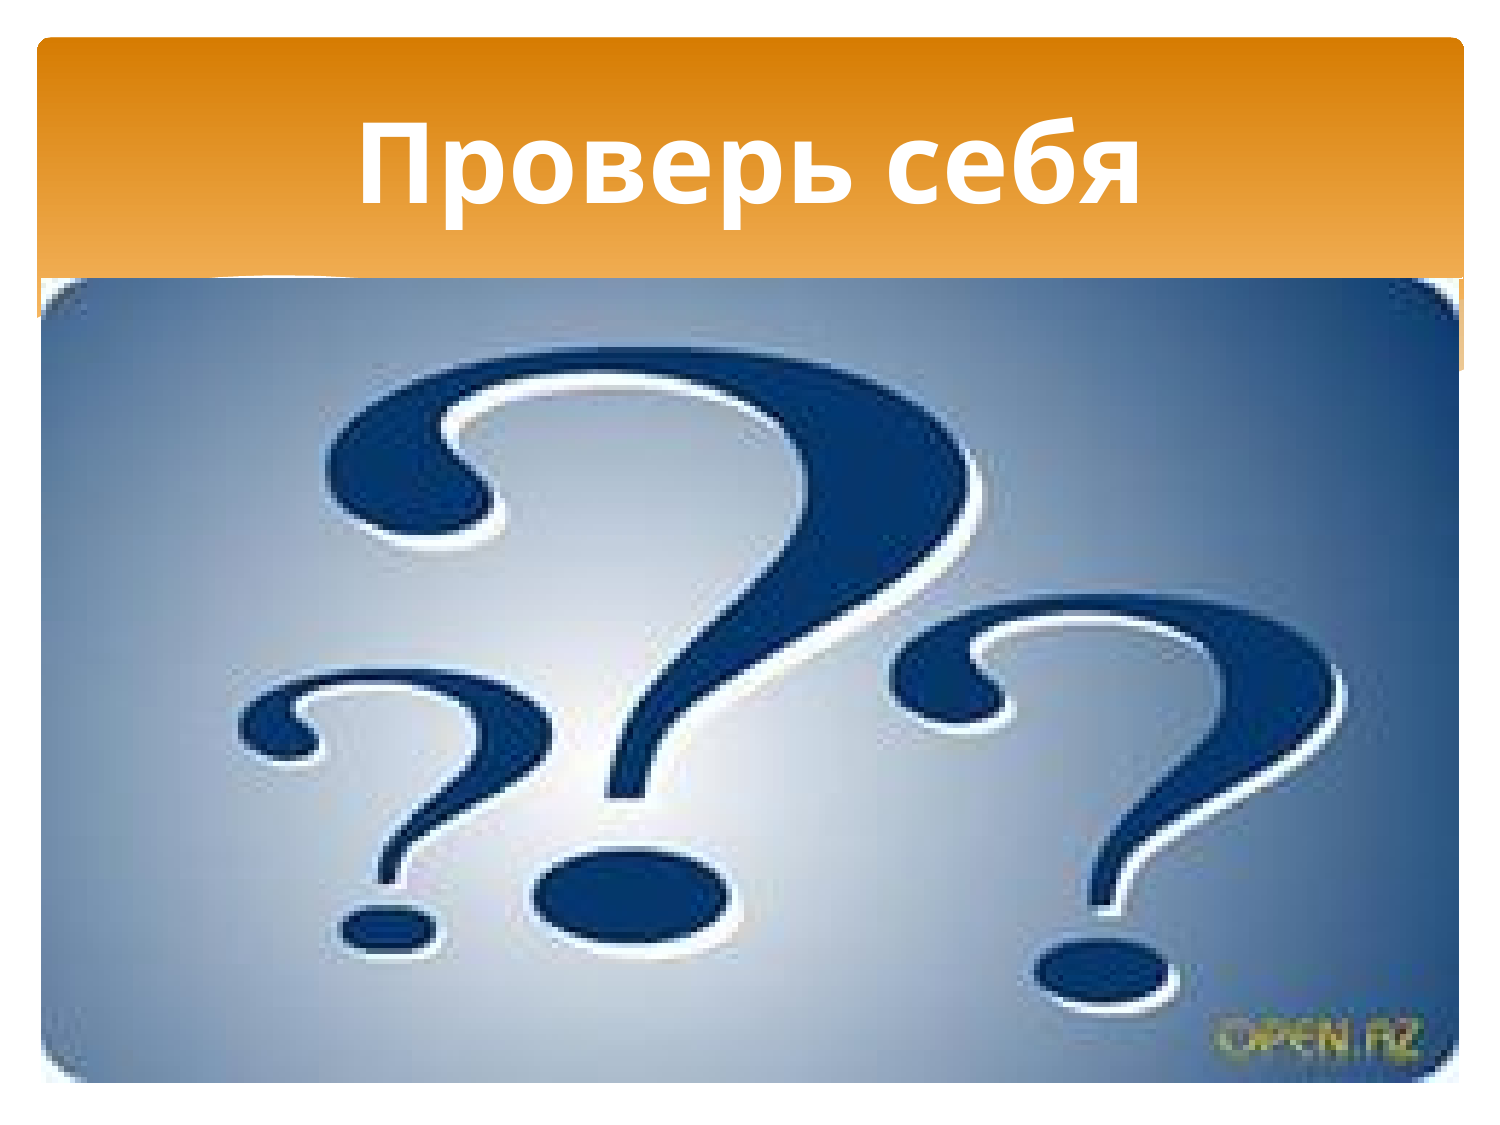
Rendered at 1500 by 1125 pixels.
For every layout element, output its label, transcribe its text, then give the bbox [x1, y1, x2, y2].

picture [41, 278, 1459, 1083]
title Проверь себя [75, 55, 1425, 261]
